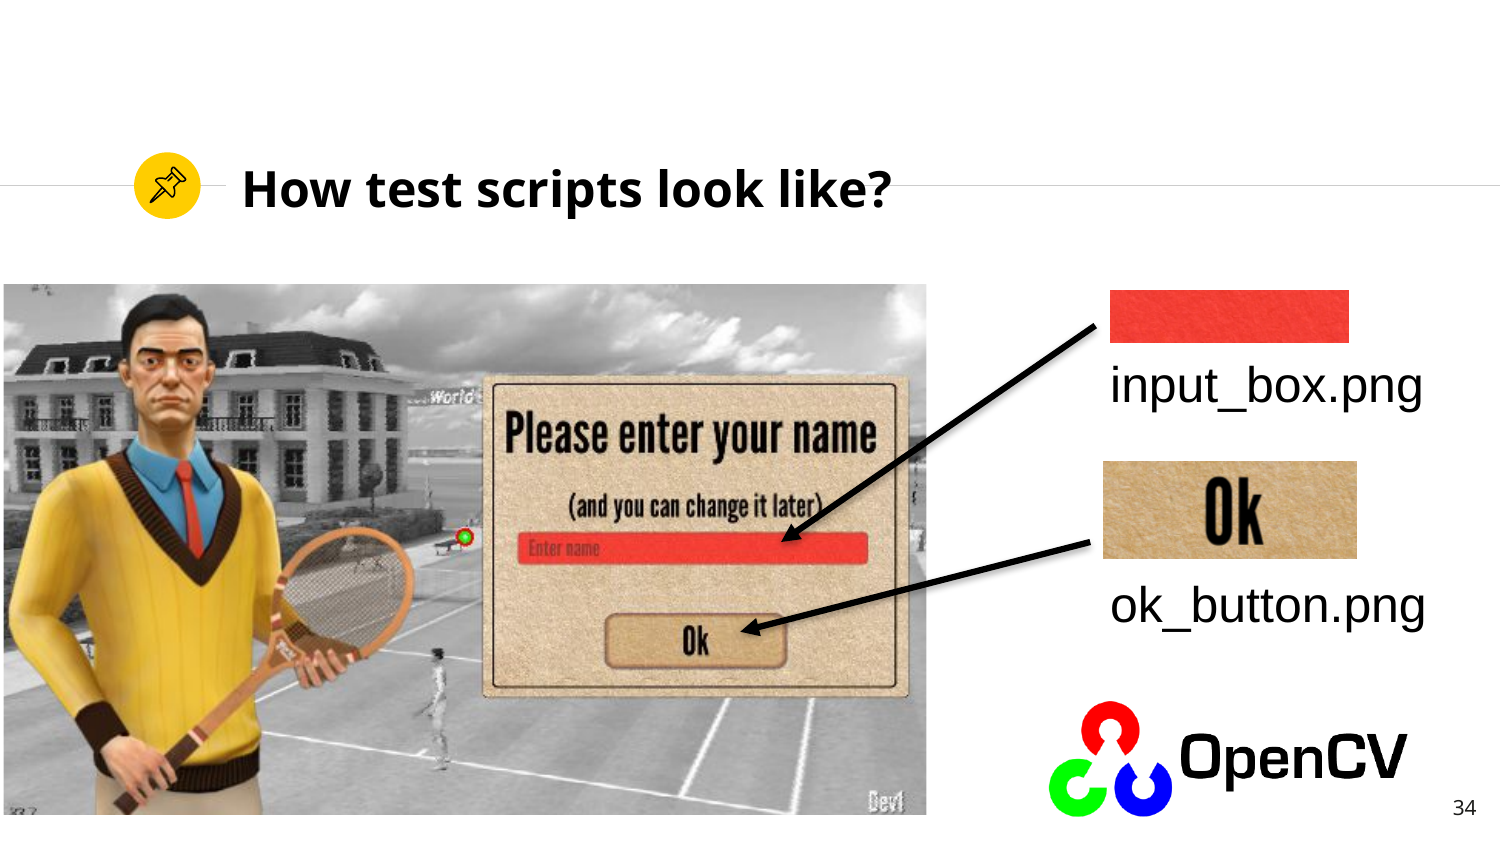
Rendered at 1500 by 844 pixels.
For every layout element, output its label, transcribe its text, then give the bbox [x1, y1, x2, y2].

picture [3, 283, 927, 815]
text_box ok_button.png [1095, 572, 1500, 665]
slide_number 34 [1401, 779, 1492, 844]
picture [1110, 290, 1349, 344]
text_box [150, 166, 186, 203]
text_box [780, 325, 1096, 543]
picture [1048, 701, 1411, 820]
text_box input_box.png [1099, 351, 1497, 444]
title How test scripts look like? [226, 151, 1130, 223]
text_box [739, 541, 1091, 633]
picture [1102, 461, 1357, 559]
